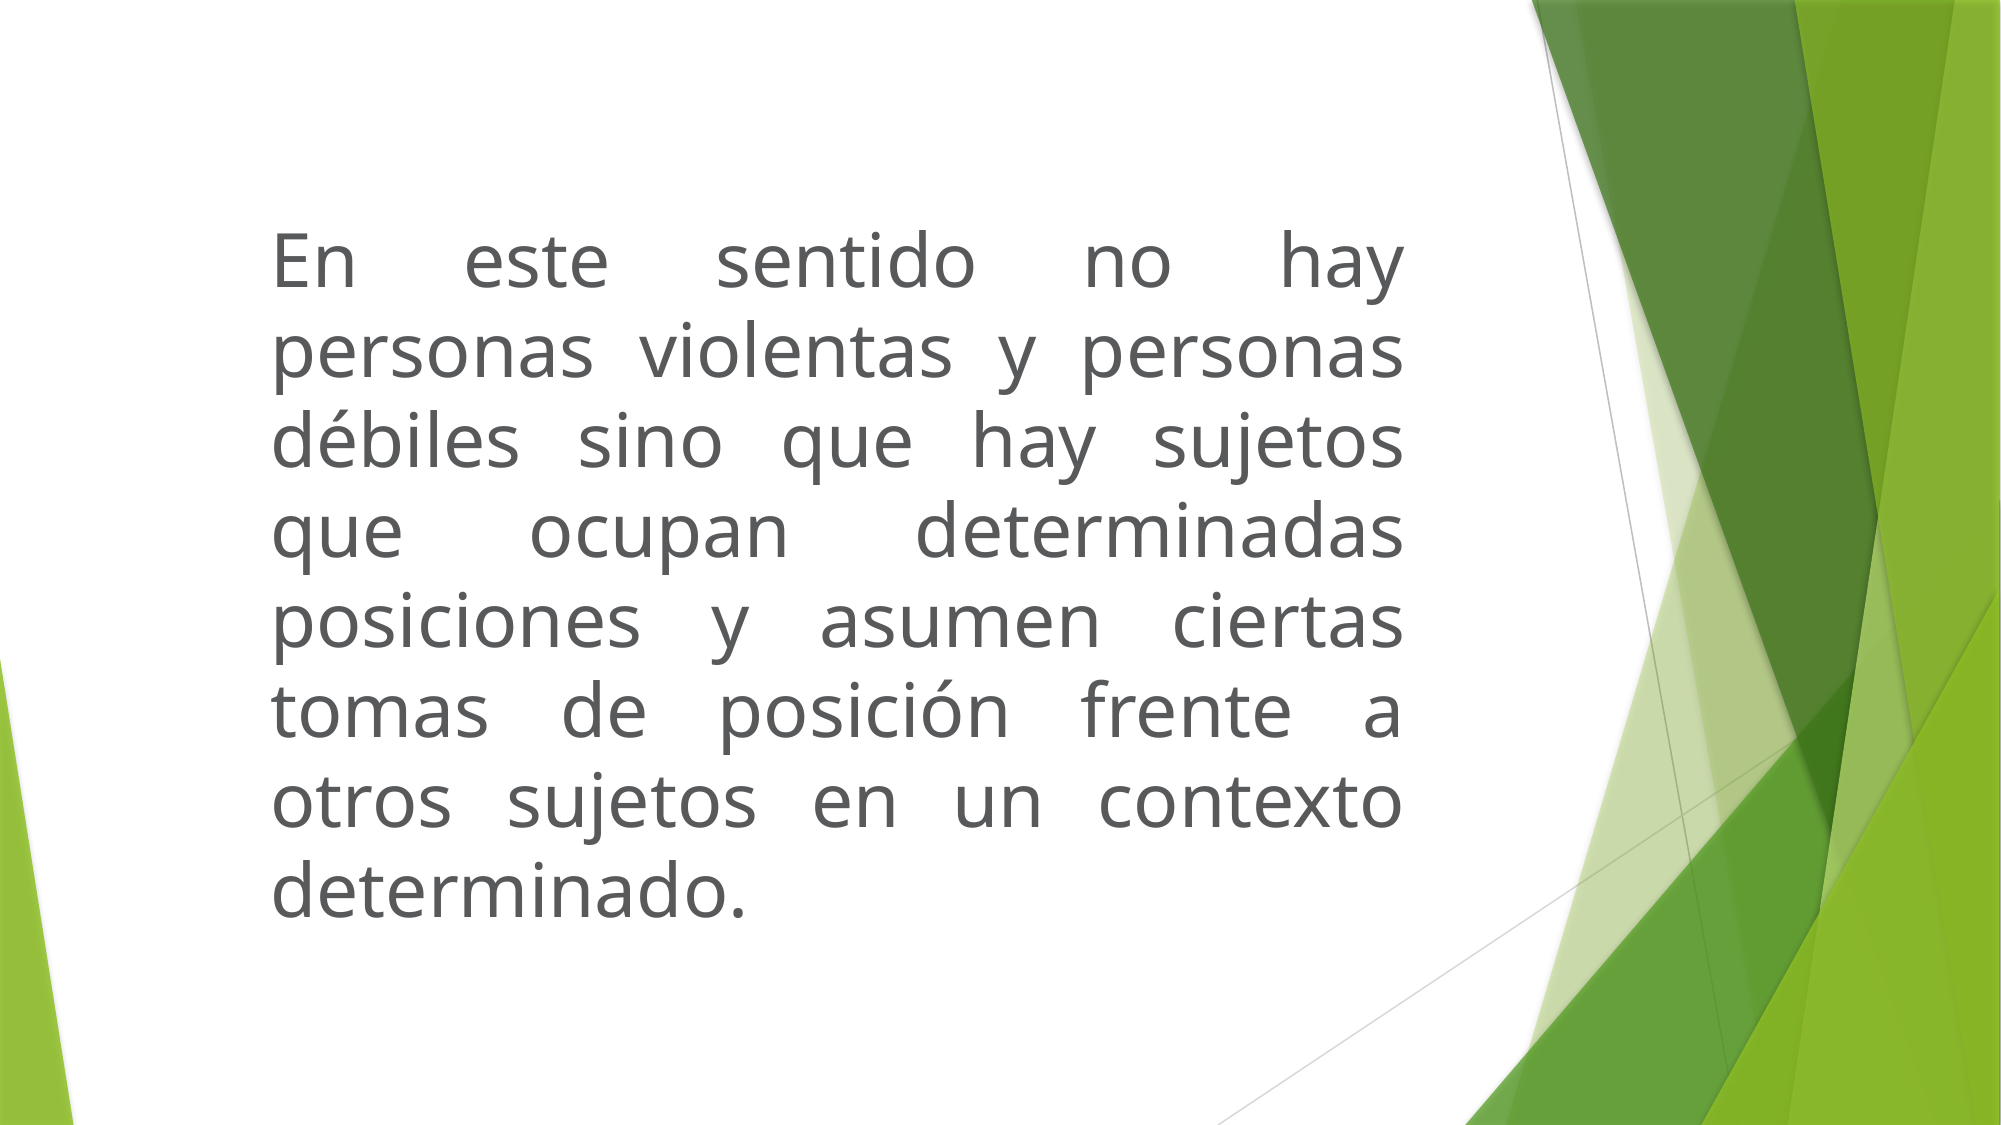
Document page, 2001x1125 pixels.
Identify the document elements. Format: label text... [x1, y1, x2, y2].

text_box En este sentido no hay personas violentas y personas débiles sino que hay sujetos que ocupan determinadas posiciones y asumen ciertas tomas de posición frente a otros sujetos en un contexto determinado. [255, 205, 1421, 941]
